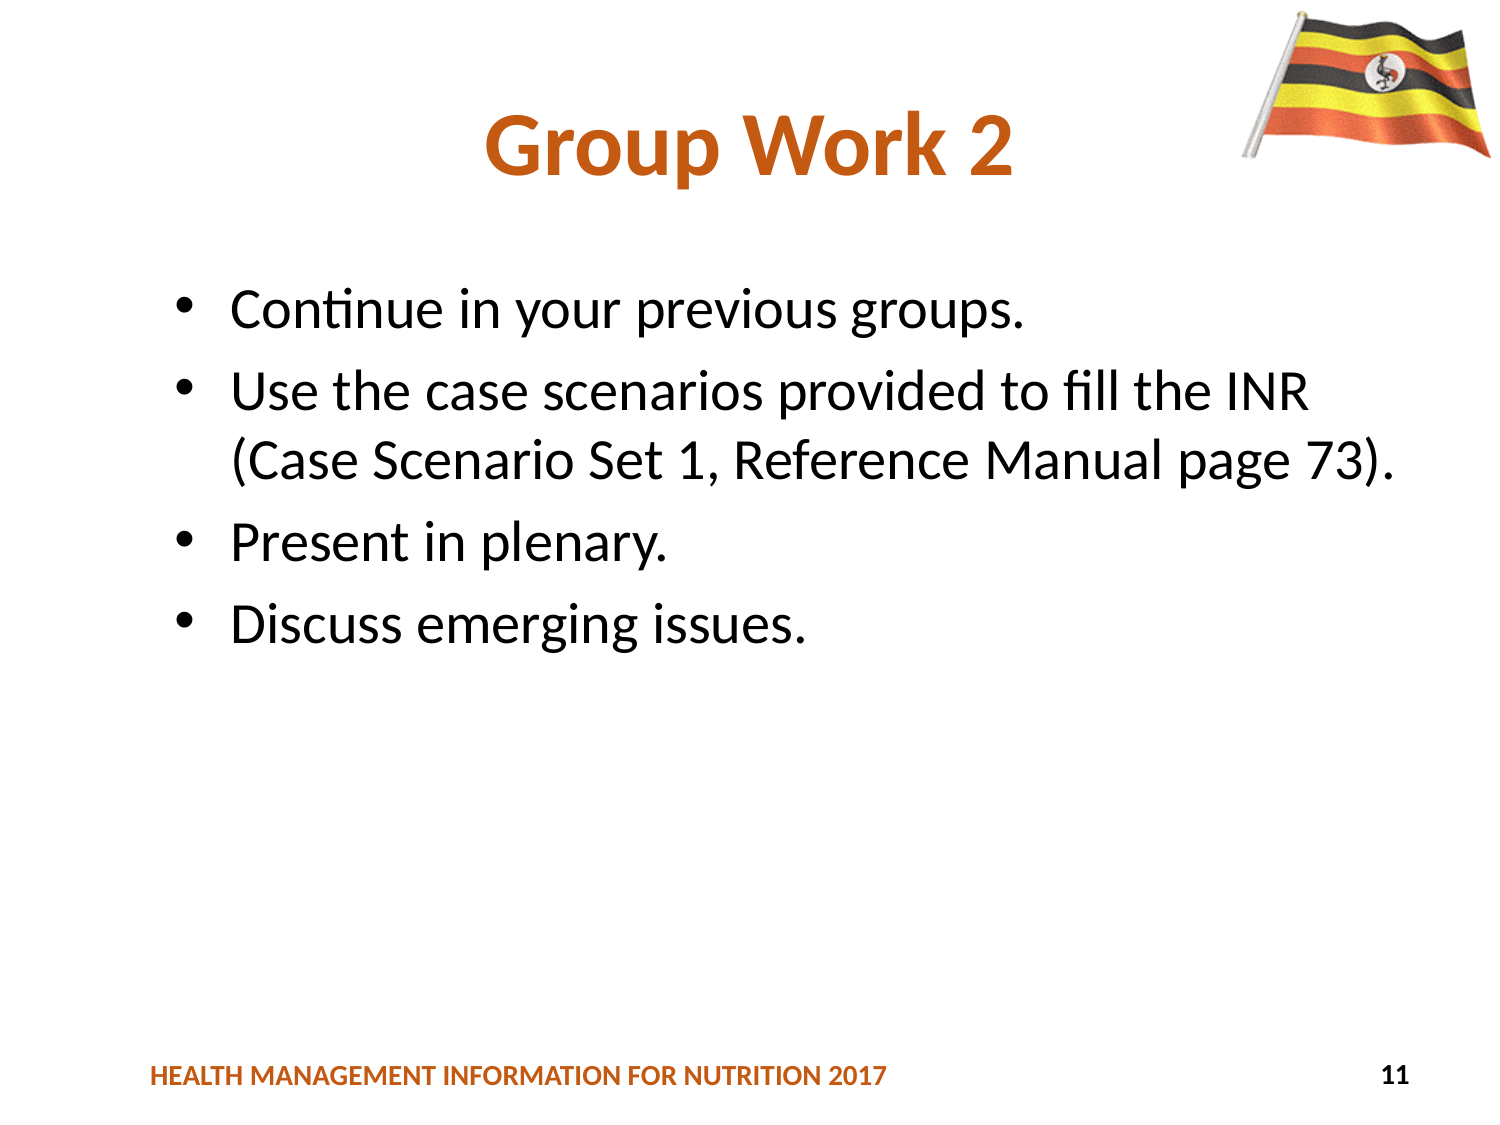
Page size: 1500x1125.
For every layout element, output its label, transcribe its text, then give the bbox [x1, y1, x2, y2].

text_box 11 [1281, 1043, 1425, 1103]
picture [1239, 7, 1500, 161]
list Continue in your previous groups. Use the case scenarios provided to fill the INR (Case Scenario Set 1, Reference Manual page 73). Present in plenary. Discuss emerging issues. [159, 262, 1425, 1005]
title Group Work 2 [75, 45, 1425, 233]
